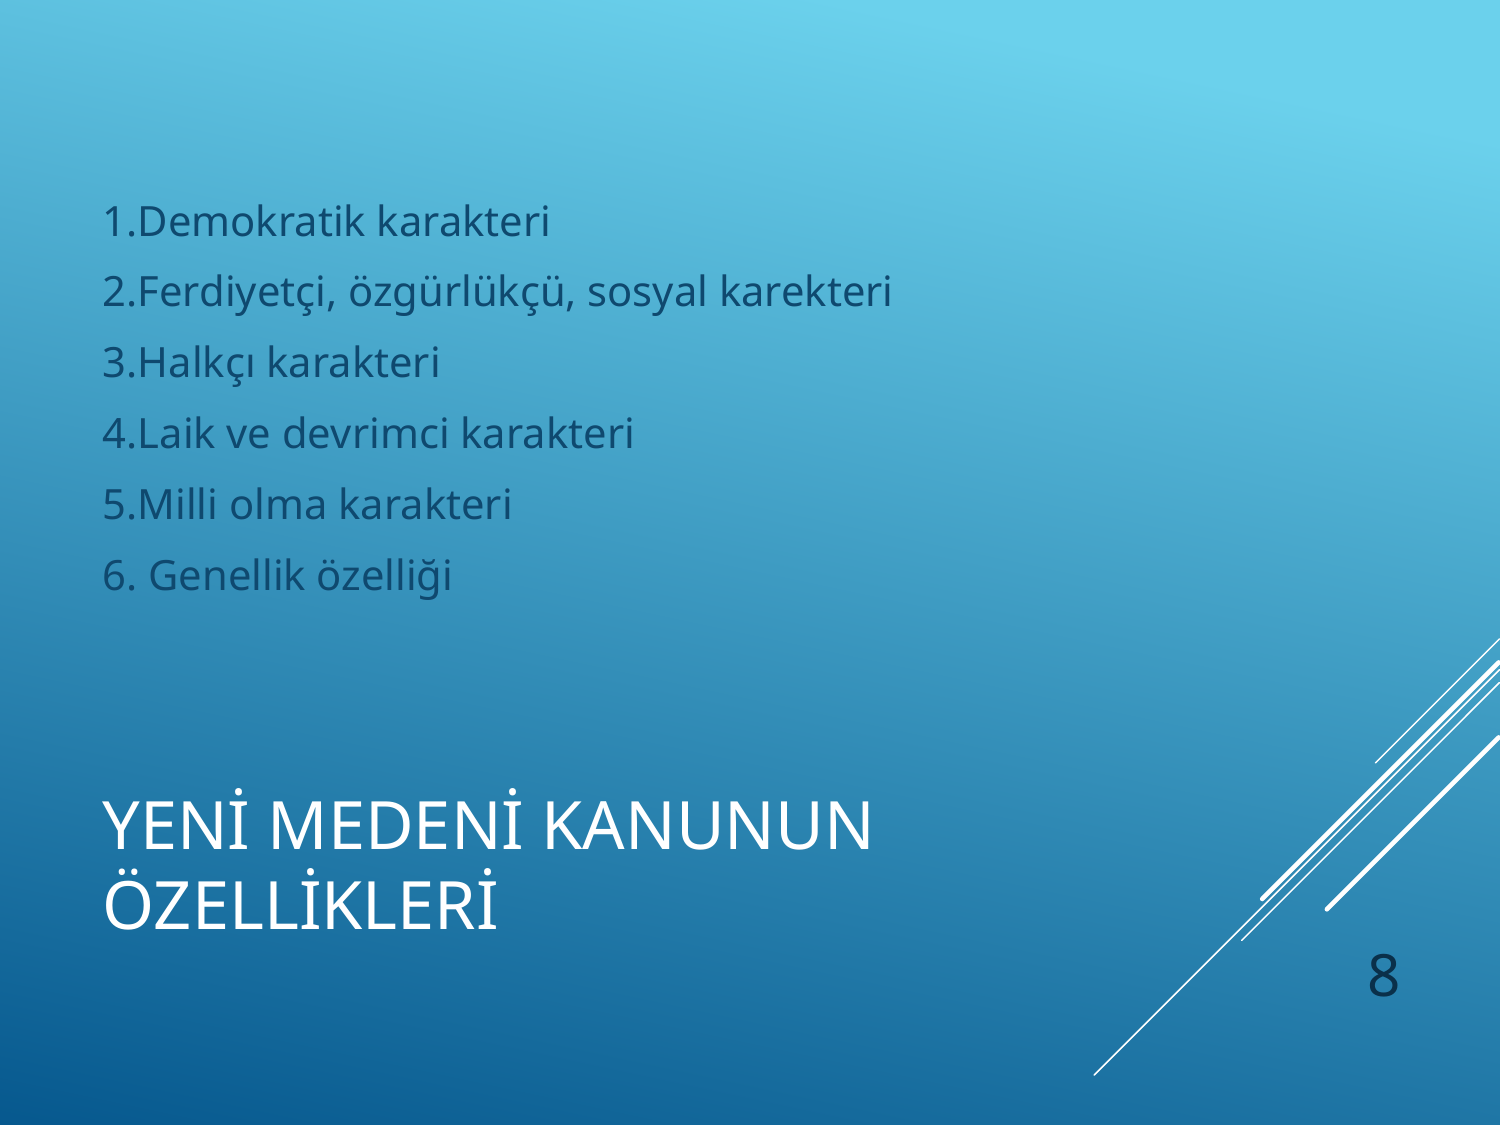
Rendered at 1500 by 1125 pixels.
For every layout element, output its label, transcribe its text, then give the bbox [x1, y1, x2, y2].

slide_number 8 [1275, 915, 1416, 1025]
title YENİ MEDENİ KANUNUN ÖZELLİKLERİ [87, 737, 1163, 988]
list 1.Demokratik karakteri 2.Ferdiyetçi, özgürlükçü, sosyal karekteri 3.Halkçı karakteri 4.Laik ve devrimci karakteri 5.Milli olma karakteri 6. Genellik özelliği [87, 87, 1163, 706]
